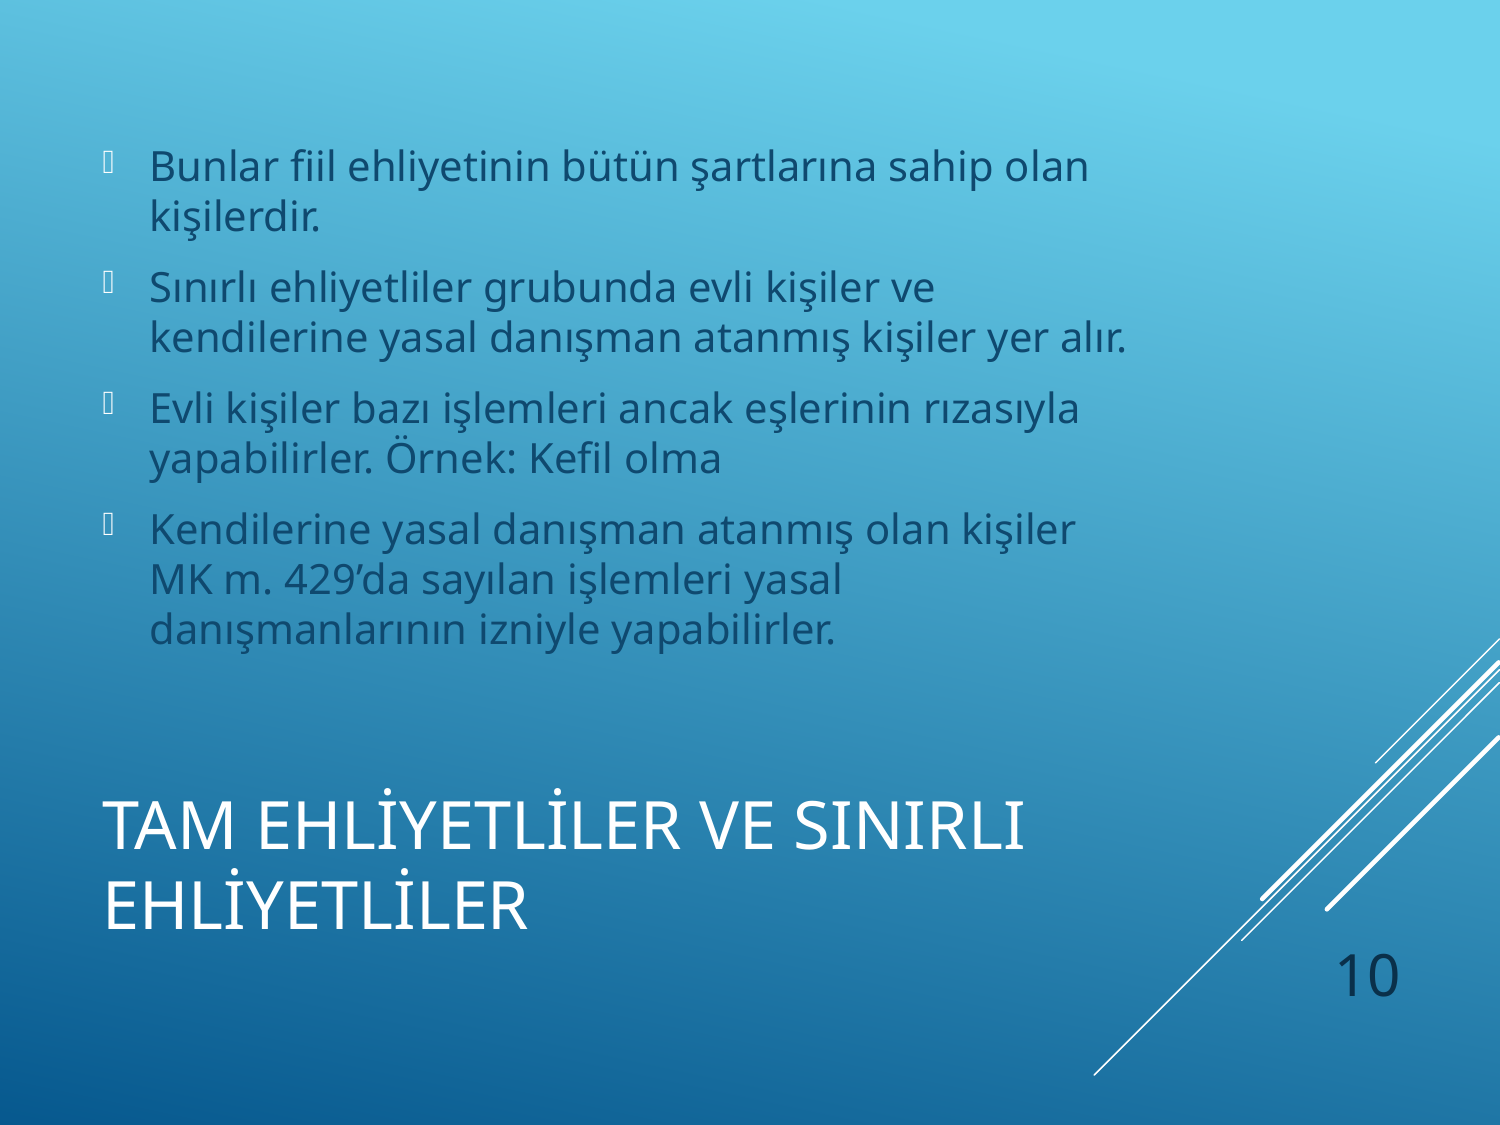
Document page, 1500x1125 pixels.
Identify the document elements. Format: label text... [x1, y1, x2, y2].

list Bunlar fiil ehliyetinin bütün şartlarına sahip olan kişilerdir. Sınırlı ehliyetliler grubunda evli kişiler ve kendilerine yasal danışman atanmış kişiler yer alır. Evli kişiler bazı işlemleri ancak eşlerinin rızasıyla yapabilirler. Örnek: Kefil olma Kendilerine yasal danışman atanmış olan kişiler MK m. 429’da sayılan işlemleri yasal danışmanlarının izniyle yapabilirler. [87, 87, 1163, 706]
slide_number 10 [1275, 915, 1416, 1025]
title TAM EHLİYETLİLER VE SINIRLI EHLİYETLİLER [87, 737, 1163, 988]
